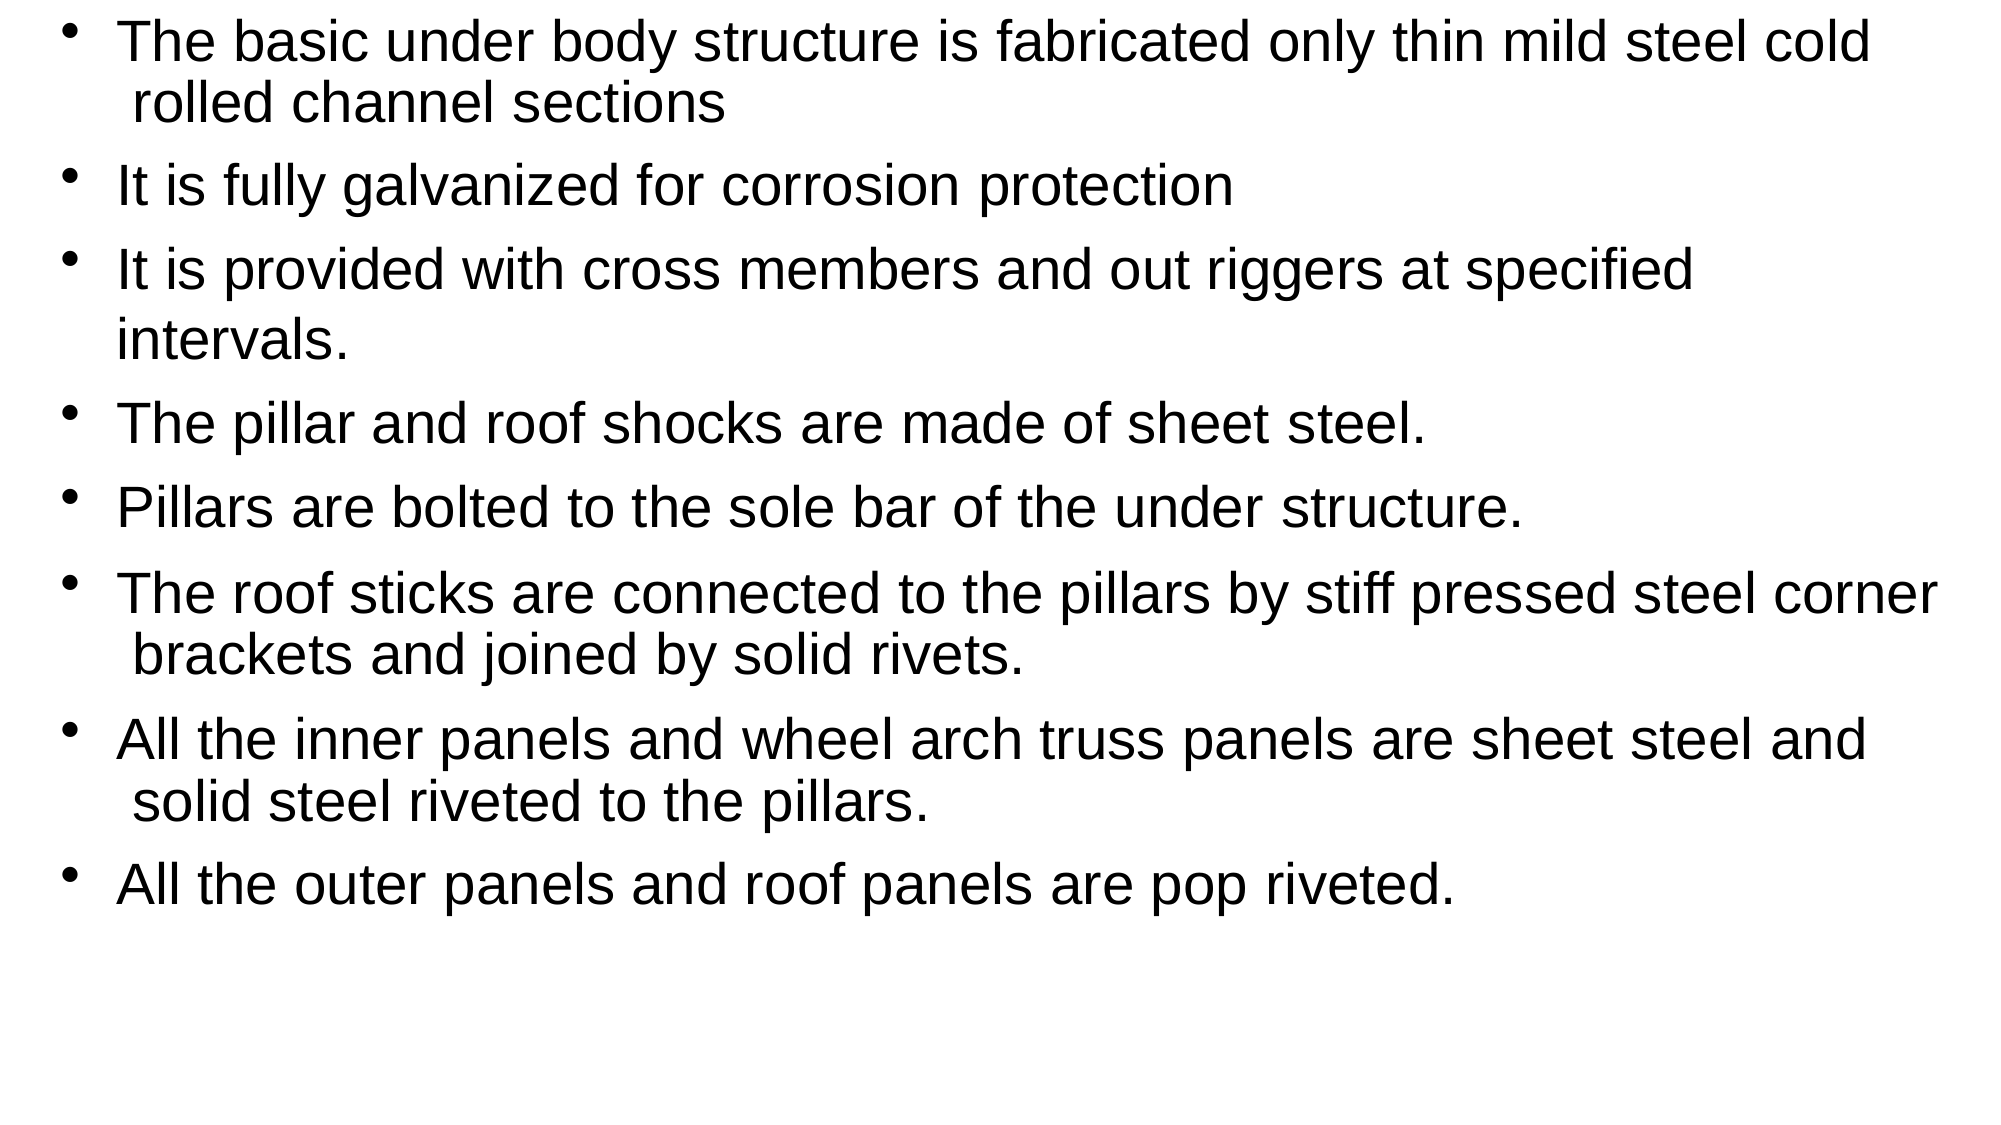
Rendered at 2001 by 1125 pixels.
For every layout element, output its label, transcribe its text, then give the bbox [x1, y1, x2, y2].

text_box The basic under body structure is fabricated only thin mild steel cold rolled channel sections It is fully galvanized for corrosion protection It is provided with cross members and out riggers at specified intervals. The pillar and roof shocks are made of sheet steel. Pillars are bolted to the sole bar of the under structure. The roof sticks are connected to the pillars by stiff pressed steel corner brackets and joined by solid rivets. All the inner panels and wheel arch truss panels are sheet steel and solid steel riveted to the pillars. All the outer panels and roof panels are pop riveted. [58, 0, 1953, 917]
